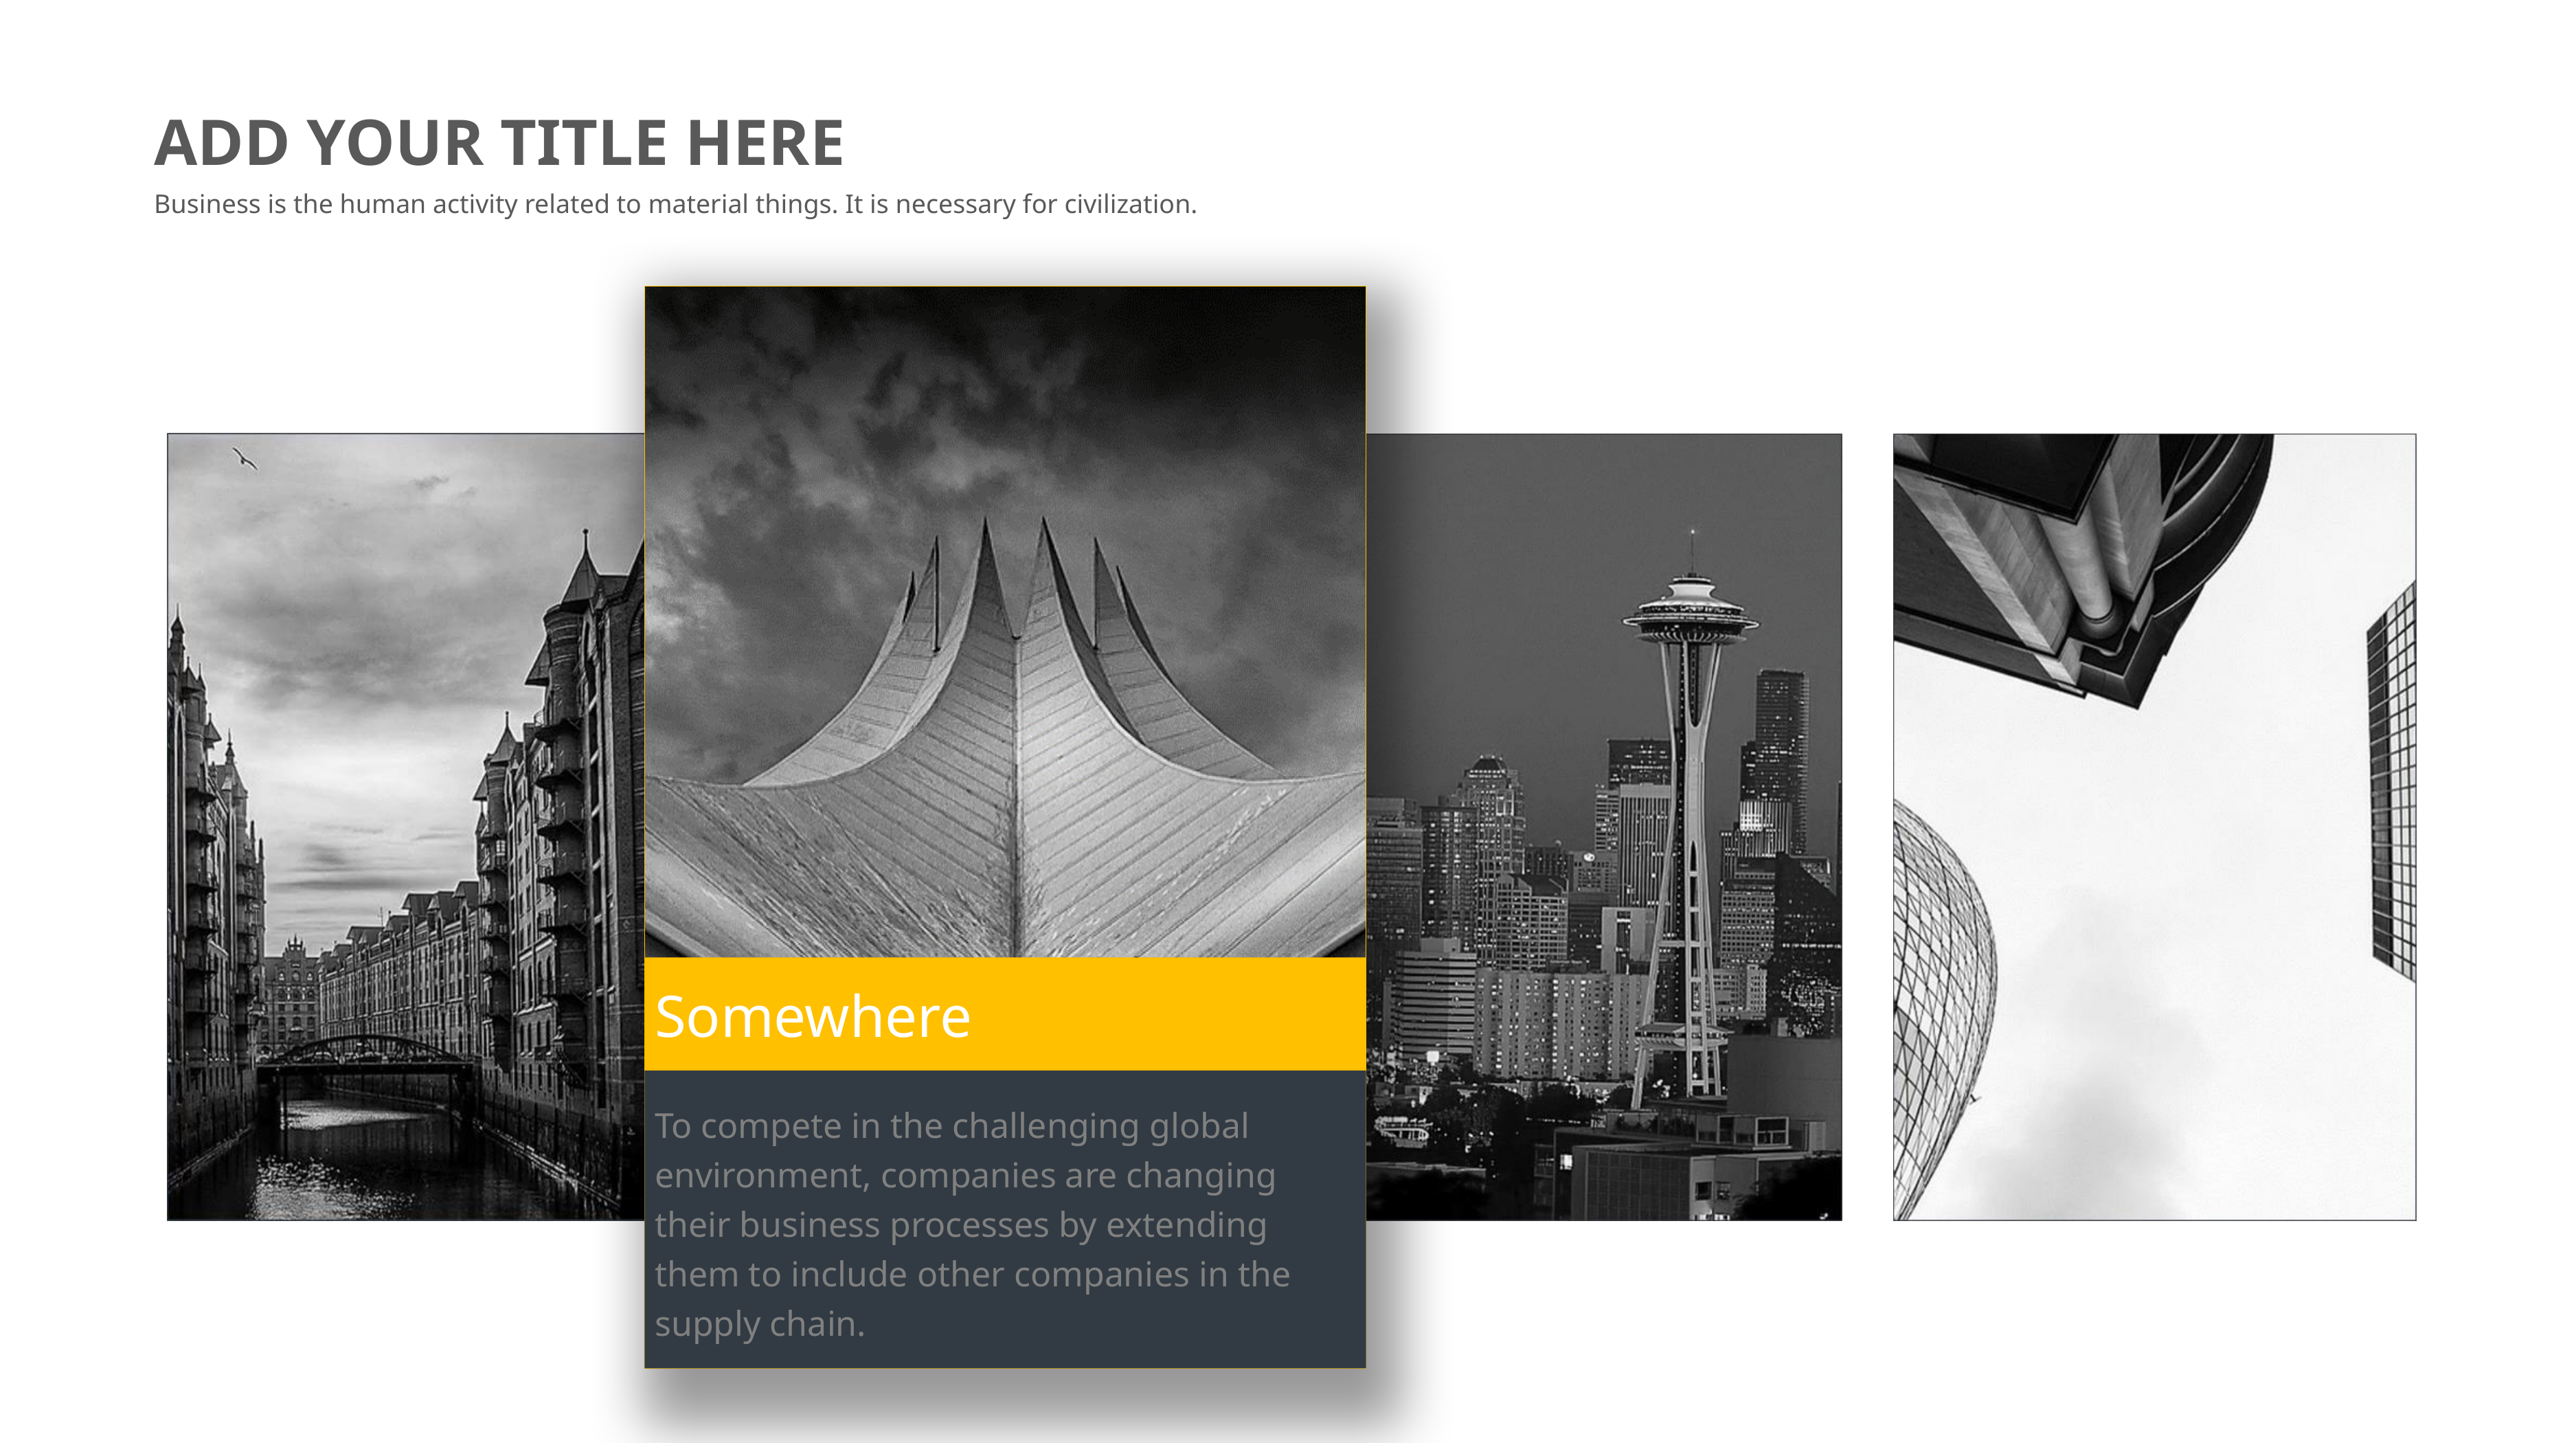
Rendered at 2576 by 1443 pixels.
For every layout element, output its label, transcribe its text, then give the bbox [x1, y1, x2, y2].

picture [167, 286, 1842, 1369]
picture [1893, 434, 2417, 1221]
text_box Business is the human activity related to material things. It is necessary for civilization. [144, 166, 1257, 223]
text_box ADD YOUR TITLE HERE [144, 59, 1121, 166]
